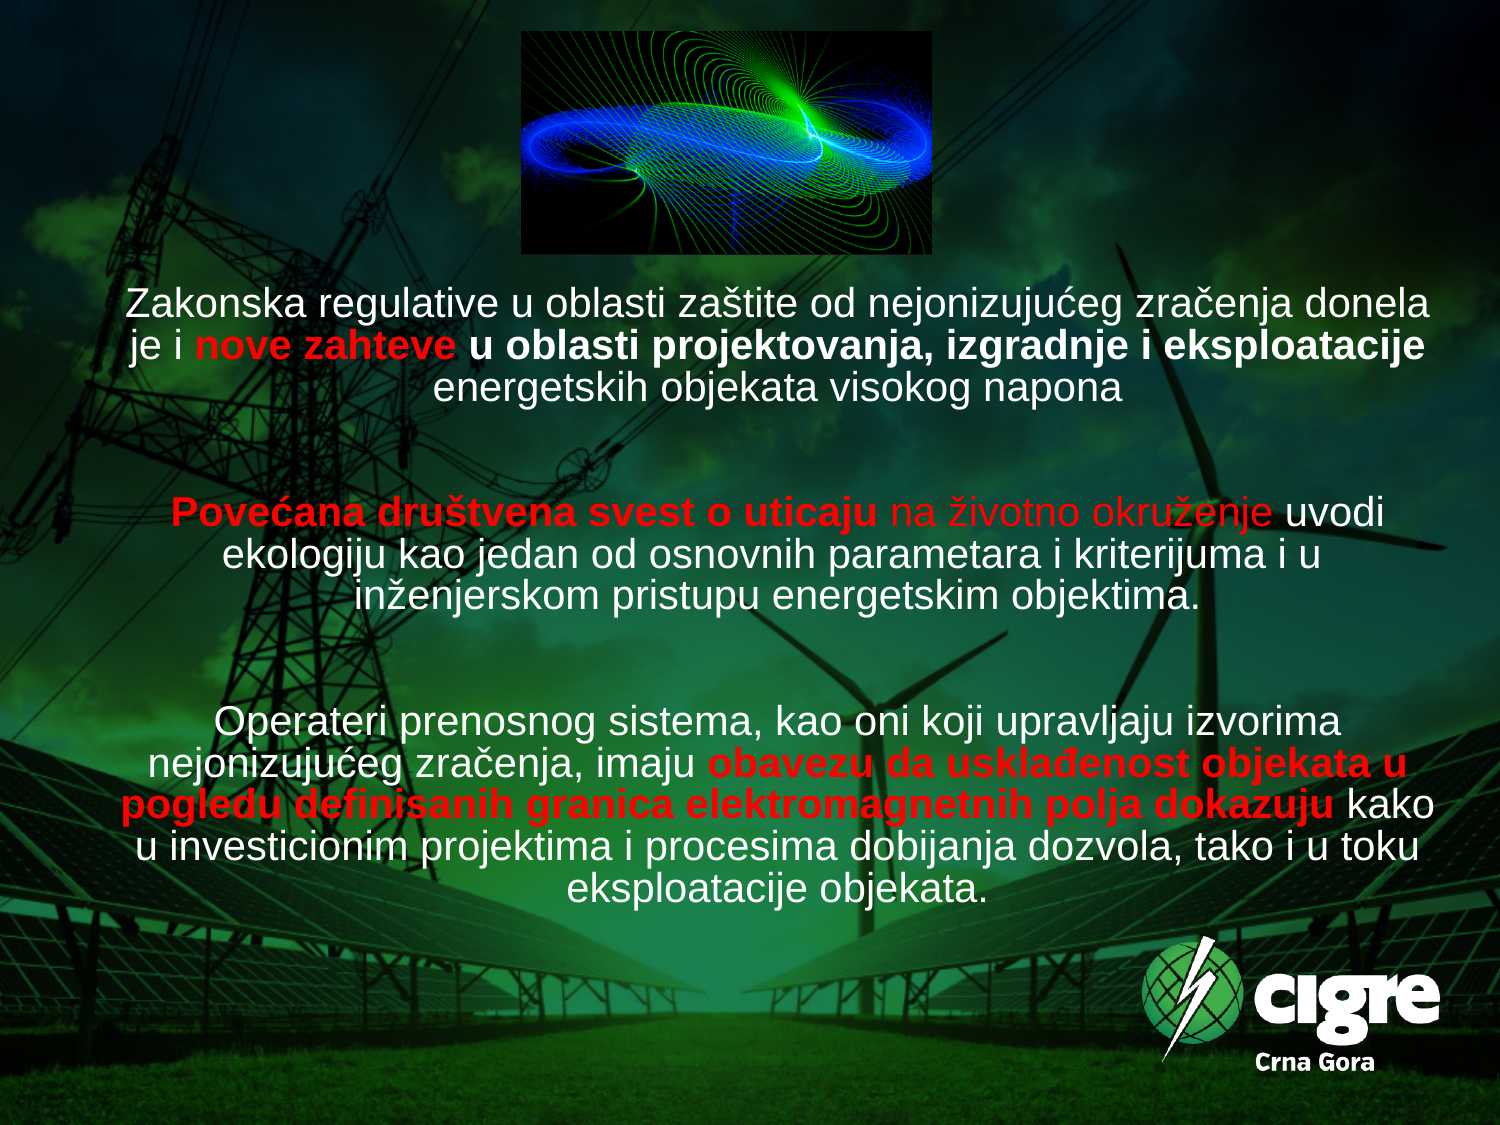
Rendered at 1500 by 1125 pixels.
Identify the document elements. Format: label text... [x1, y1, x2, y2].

picture [0, 0, 1500, 1125]
subtitle Zakonska regulative u oblasti zaštite od nejonizujućeg zračenja donela je i nove zahteve u oblasti projektovanja, izgradnje i eksploatacije energetskih objekata visokog napona Povećana društvena svest o uticaju na životno okruženje uvodi ekologiju kao jedan od osnovnih parametara i kriterijuma i u inženjerskom pristupu energetskim objektima. Operateri prenosnog sistema, kao oni koji upravljaju izvorima nejonizujućeg zračenja, imaju obavezu da usklađenost objekata u pogledu definisanih granica elektromagnetnih polja dokazuju kako u investicionim projektima i procesima dobijanja dozvola, tako i u toku eksploatacije objekata. [94, 276, 1462, 928]
